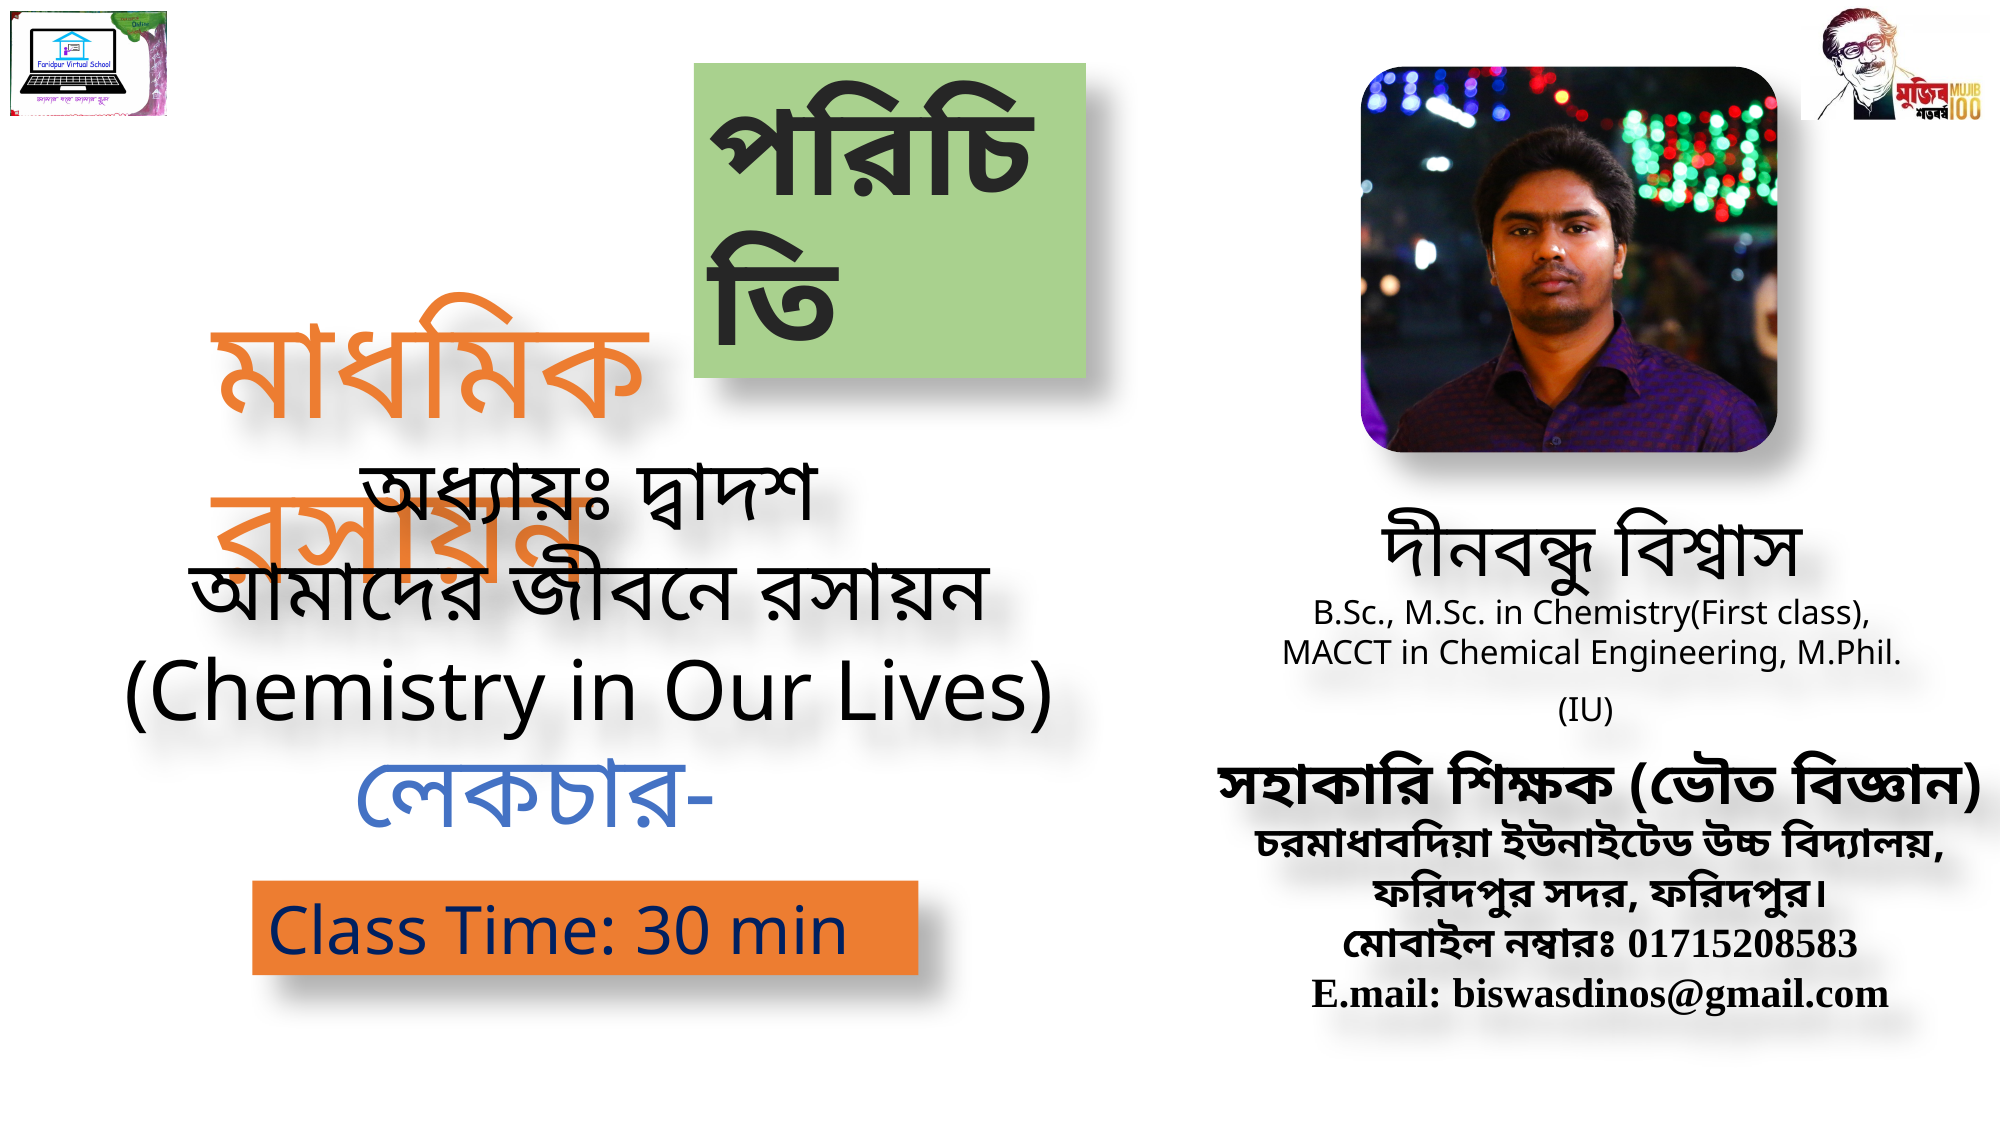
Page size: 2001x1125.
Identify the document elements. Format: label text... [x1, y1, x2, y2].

text_box মাধমিক রসায়ন [197, 274, 974, 429]
text_box দীনবন্ধু বিশ্বাস B.Sc., M.Sc. in Chemistry(First class), MACCT in Chemical Engineering, M.Phil.(IU) [1241, 493, 1944, 738]
picture [1801, 6, 1990, 120]
text_box পরিচিতি [693, 63, 1086, 378]
text_box সহাকারি শিক্ষক (ভৌত বিজ্ঞান) চরমাধাবদিয়া ইউনাইটেড উচ্চ বিদ্যালয়, ফরিদপুর সদর, ফরিদপুর। মোবাইল নম্বারঃ 01715208583 E.mail: biswasdinos@gmail.com [1201, 738, 2000, 1024]
text_box Class Time: 30 min [251, 880, 919, 976]
text_box অধ্যায়ঃ দ্বাদশ আমাদের জীবনে রসায়ন (Chemistry in Our Lives) [0, 429, 1186, 745]
picture [10, 11, 167, 116]
picture [1360, 66, 1778, 453]
text_box লেকচার-৪ [312, 719, 759, 880]
